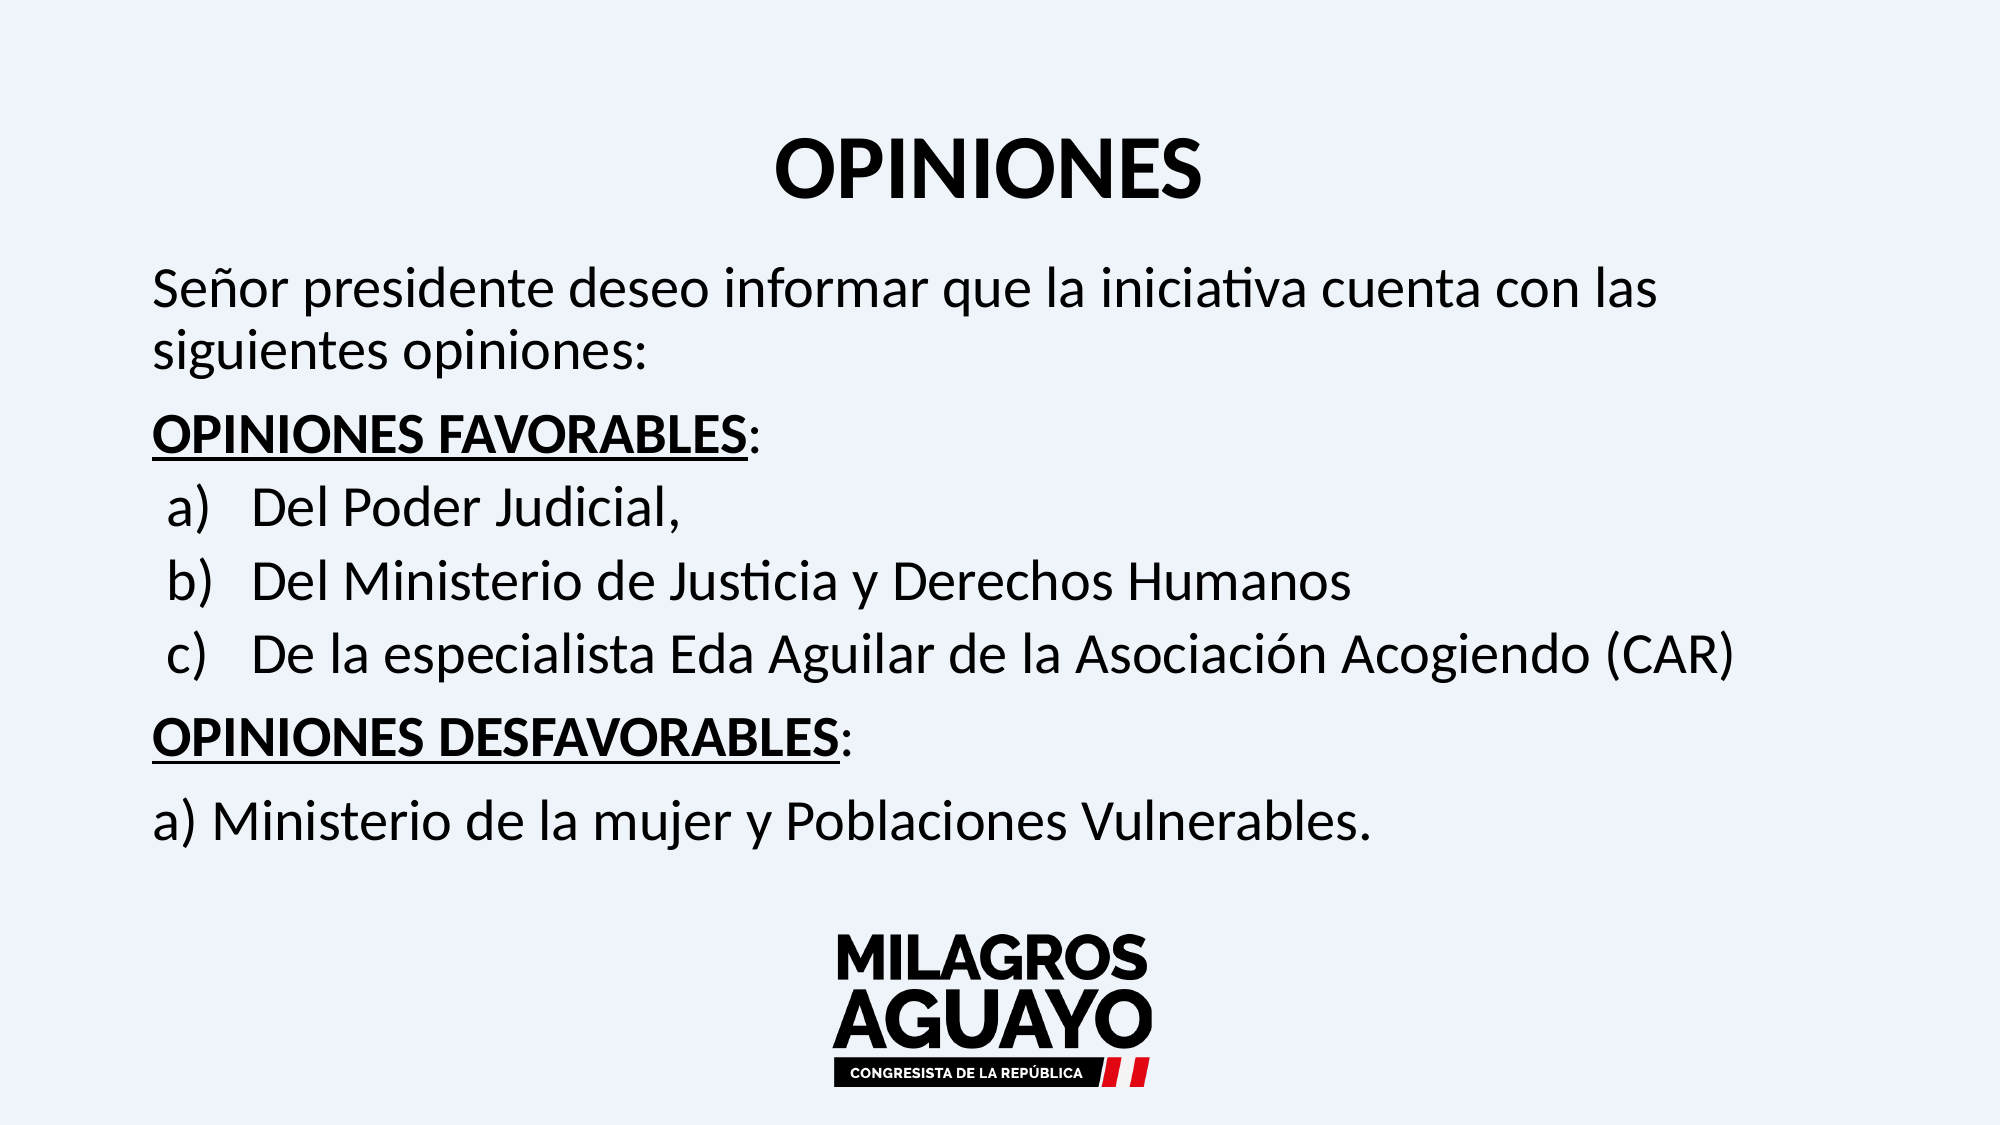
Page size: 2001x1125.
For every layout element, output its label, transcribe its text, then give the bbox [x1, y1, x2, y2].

picture [832, 925, 1152, 1087]
list Señor presidente deseo informar que la iniciativa cuenta con las siguientes opiniones: OPINIONES FAVORABLES: Del Poder Judicial, Del Ministerio de Justicia y Derechos Humanos De la especialista Eda Aguilar de la Asociación Acogiendo (CAR) OPINIONES DESFAVORABLES: a) Ministerio de la mujer y Poblaciones Vulnerables. [137, 249, 1863, 1003]
title OPINIONES [137, 59, 1863, 249]
